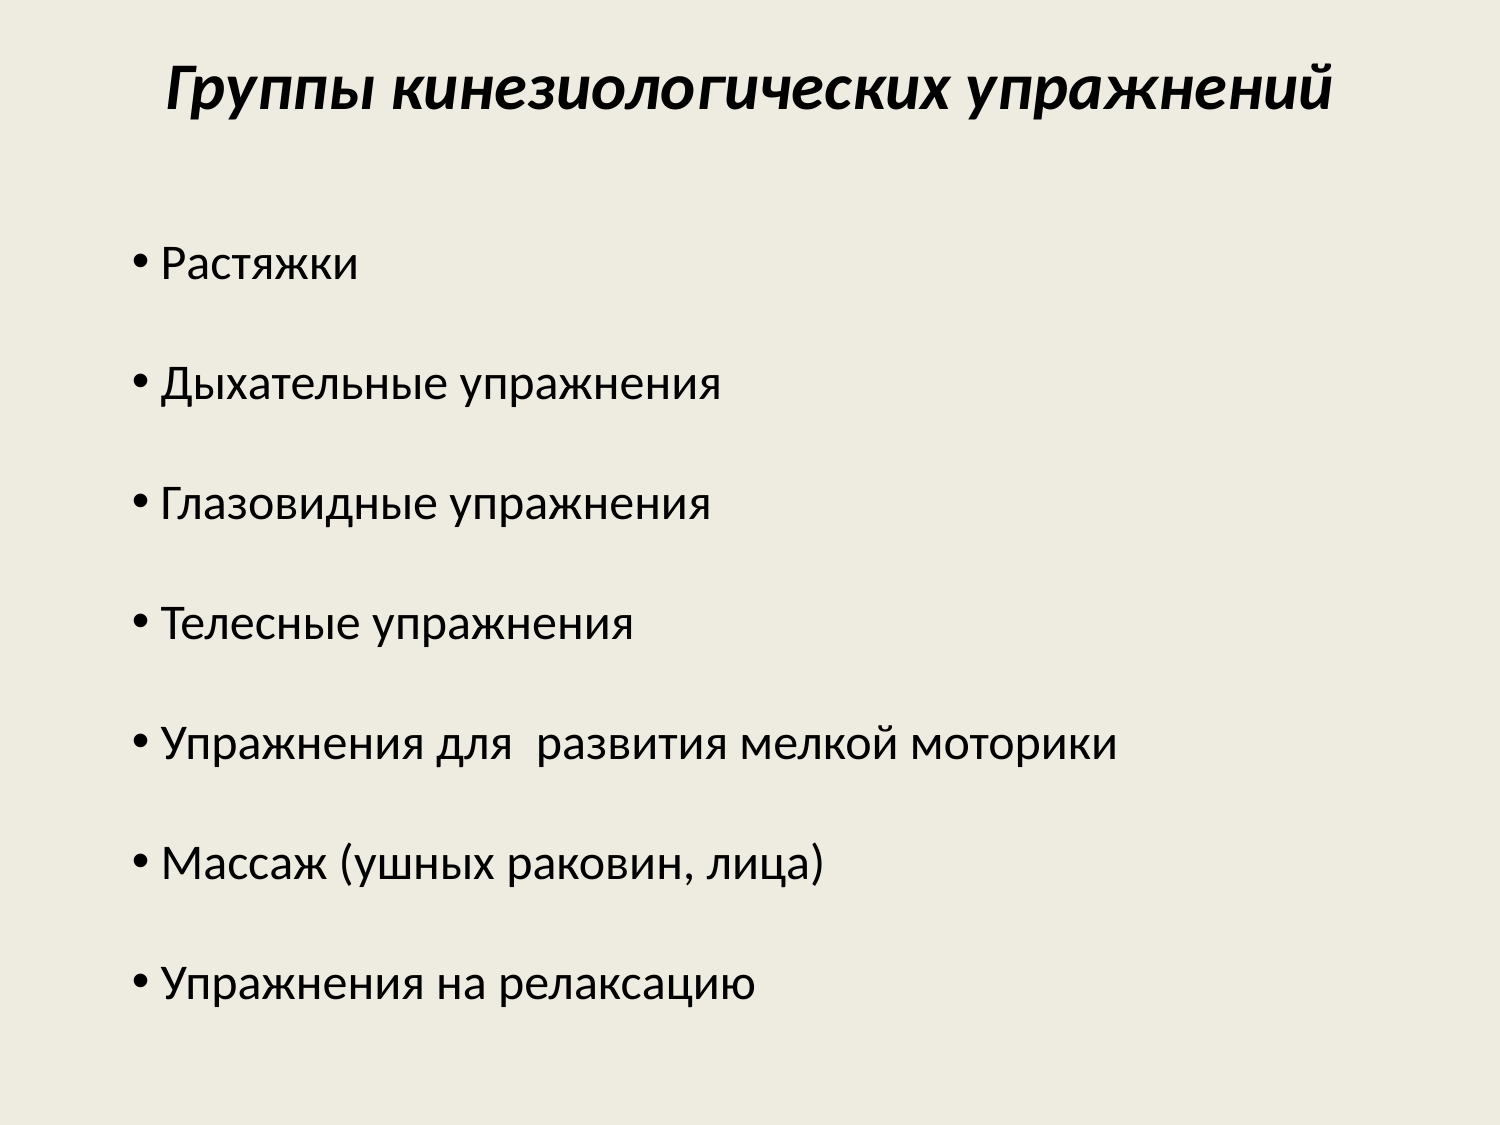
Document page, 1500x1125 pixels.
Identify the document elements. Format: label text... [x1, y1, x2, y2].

text_box Группы кинезиологических упражнений [0, 35, 1500, 130]
text_box Растяжки Дыхательные упражнения Глазовидные упражнения Телесные упражнения Упражнения для развития мелкой моторики Массаж (ушных раковин, лица) Упражнения на релаксацию [117, 222, 1442, 1018]
